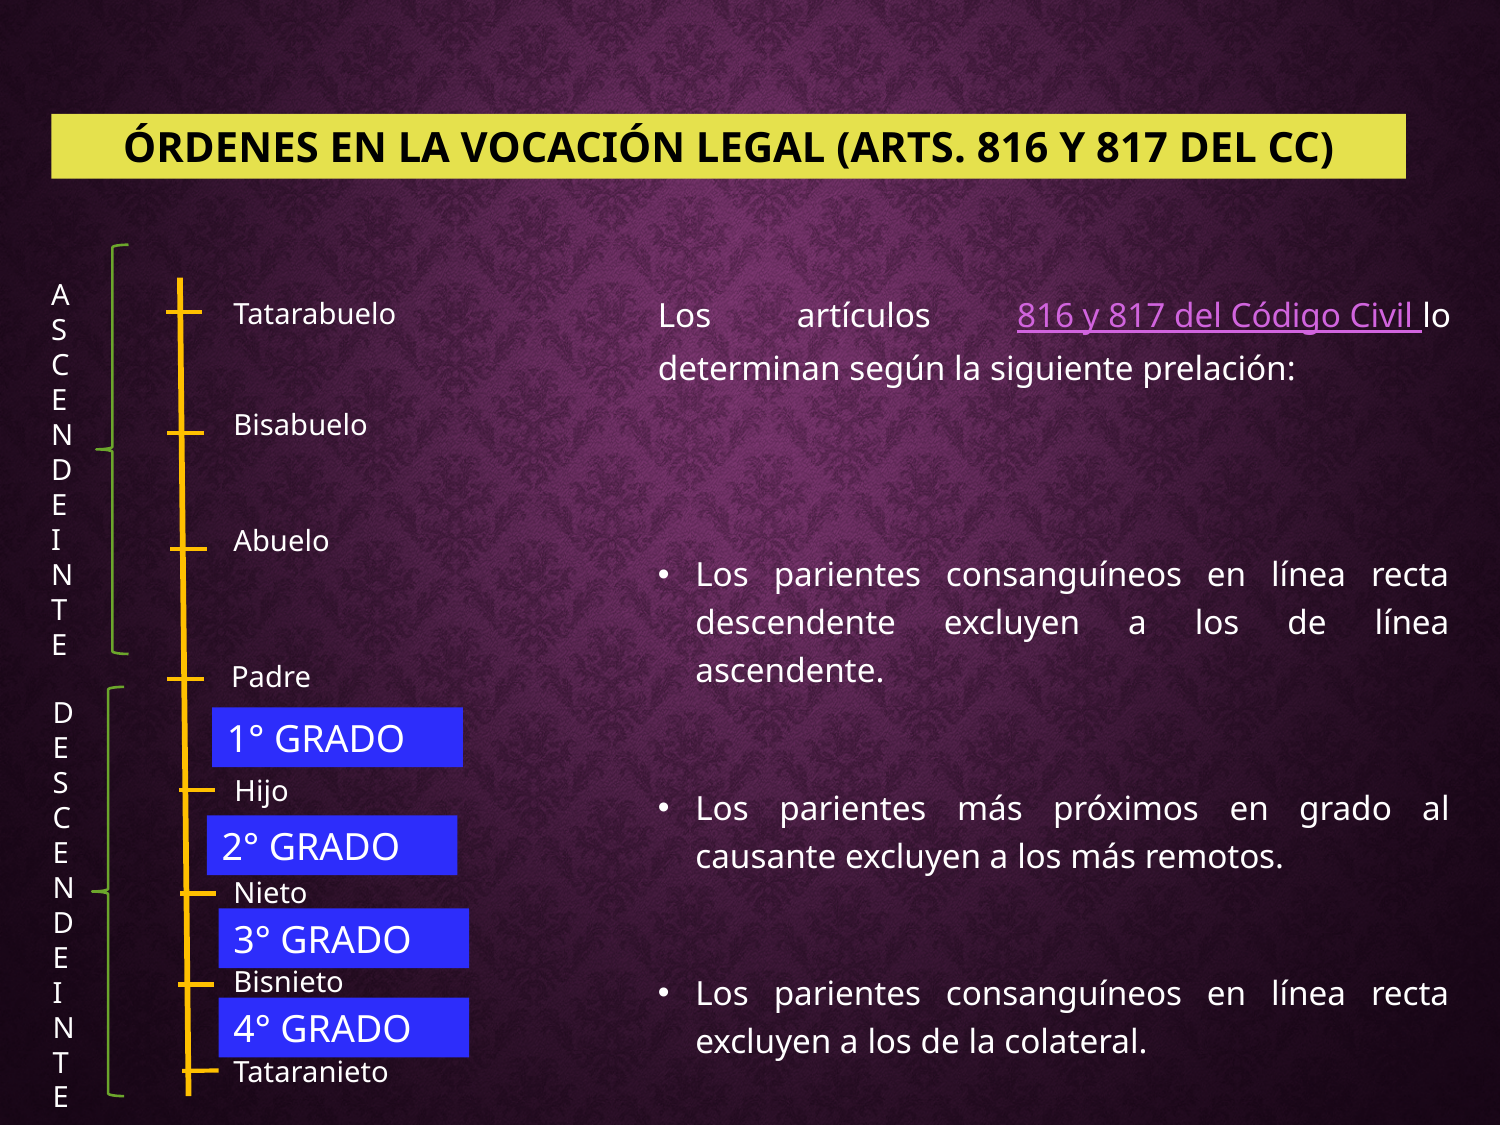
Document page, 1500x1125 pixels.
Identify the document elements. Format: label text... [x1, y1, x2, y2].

text_box 2° GRADO [206, 815, 458, 876]
text_box 4° GRADO [218, 997, 470, 1058]
text_box Abuelo [218, 514, 504, 565]
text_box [179, 905, 190, 983]
text_box ASCENDEINTE [36, 269, 74, 669]
text_box Padre [216, 651, 502, 701]
text_box Tatarabuelo [218, 288, 504, 338]
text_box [179, 446, 190, 548]
text_box Nieto [218, 866, 504, 917]
text_box [95, 243, 129, 656]
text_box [179, 802, 190, 893]
text_box Bisabuelo [218, 398, 504, 449]
list Los artículos 816 y 817 del Código Civil lo determinan según la siguiente prelación: Los parientes consanguíneos en línea recta descendente excluyen a los de línea ascendente. Los parientes más próximos en grado al causante excluyen a los más remotos. Los parientes consanguíneos en línea recta excluyen a los de la colateral. [642, 277, 1466, 966]
text_box Bisnieto [218, 956, 504, 1007]
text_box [179, 562, 190, 678]
text_box ÓRDENES EN LA VOCACIÓN LEGAL (ARTS. 816 Y 817 DEL CC) [51, 113, 1406, 179]
text_box 1° GRADO [212, 707, 463, 768]
text_box Hijo [219, 765, 505, 815]
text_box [179, 997, 190, 1073]
text_box Tataranieto [218, 1045, 504, 1096]
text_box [179, 277, 190, 311]
text_box [91, 685, 125, 1098]
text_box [179, 325, 190, 432]
text_box 3° GRADO [218, 908, 470, 969]
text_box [179, 692, 190, 789]
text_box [179, 1080, 190, 1097]
text_box DESCENDEINTE [37, 686, 75, 1122]
